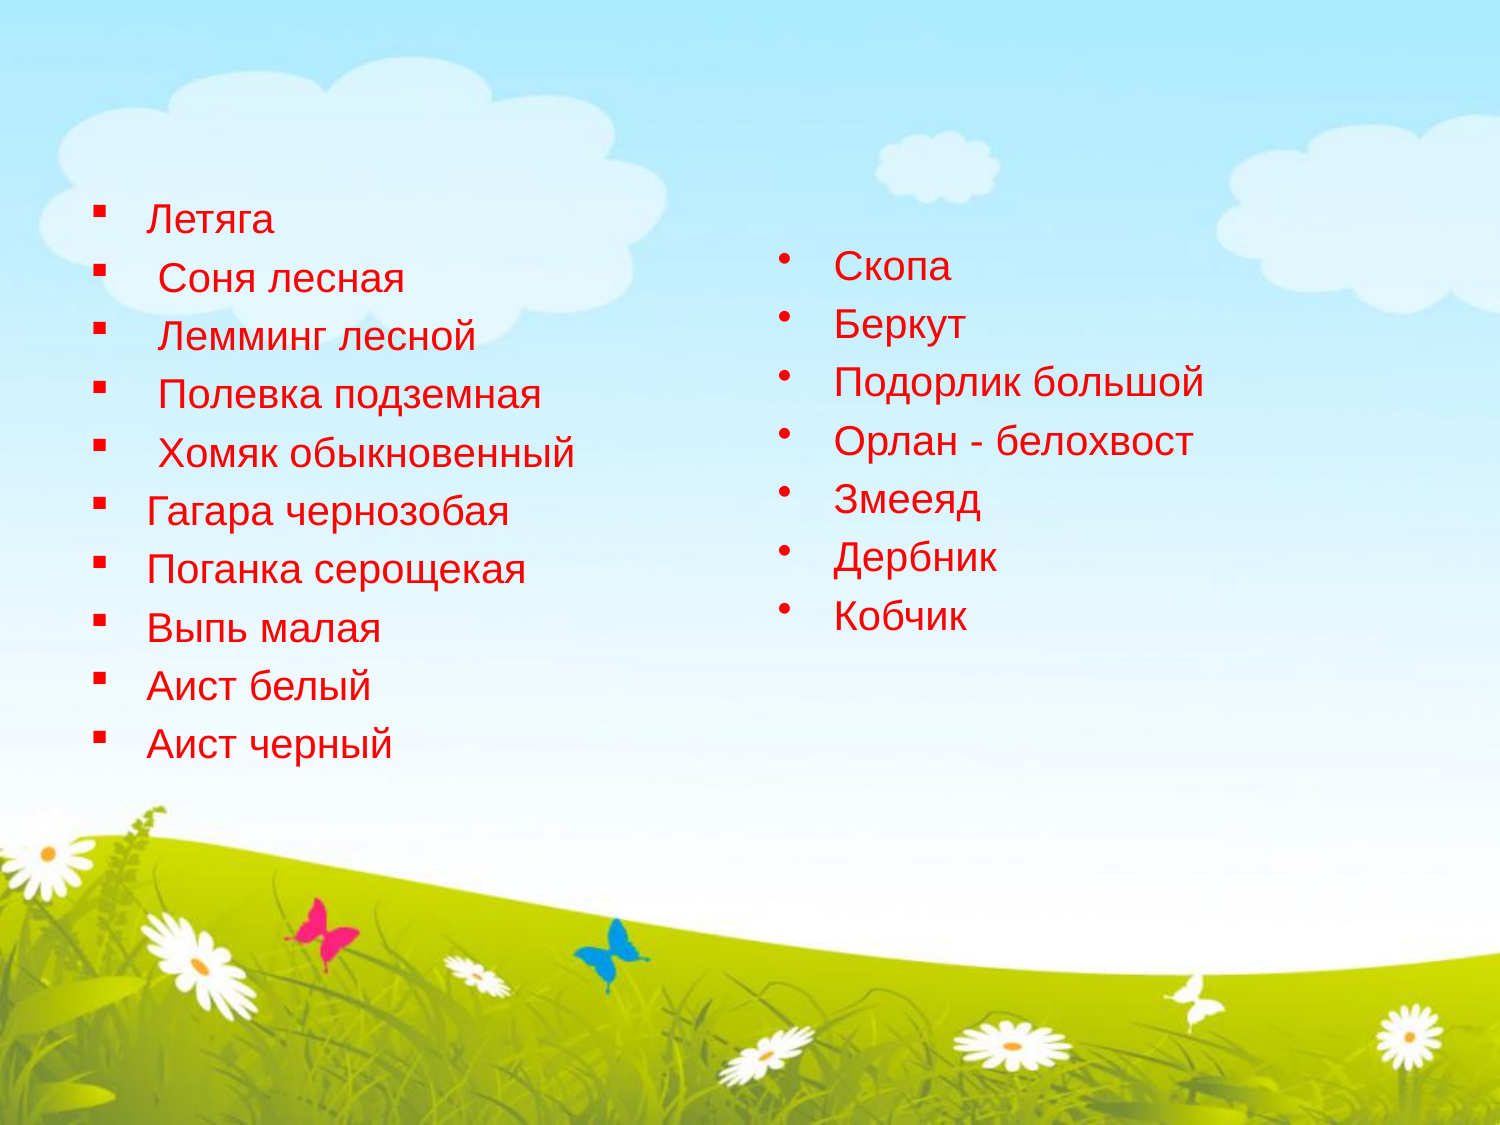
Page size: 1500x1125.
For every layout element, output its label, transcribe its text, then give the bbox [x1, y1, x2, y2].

list Скопа Беркут Подорлик большой Орлан - белохвост Змееяд Дербник Кобчик [762, 172, 1425, 1005]
picture [0, 0, 1500, 1125]
title [75, 45, 1425, 233]
list Летяга Соня лесная Лемминг лесной Полевка подземная Хомяк обыкновенный Гагара чернозобая Поганка серощекая Выпь малая Аист белый Аист черный [75, 184, 738, 1005]
